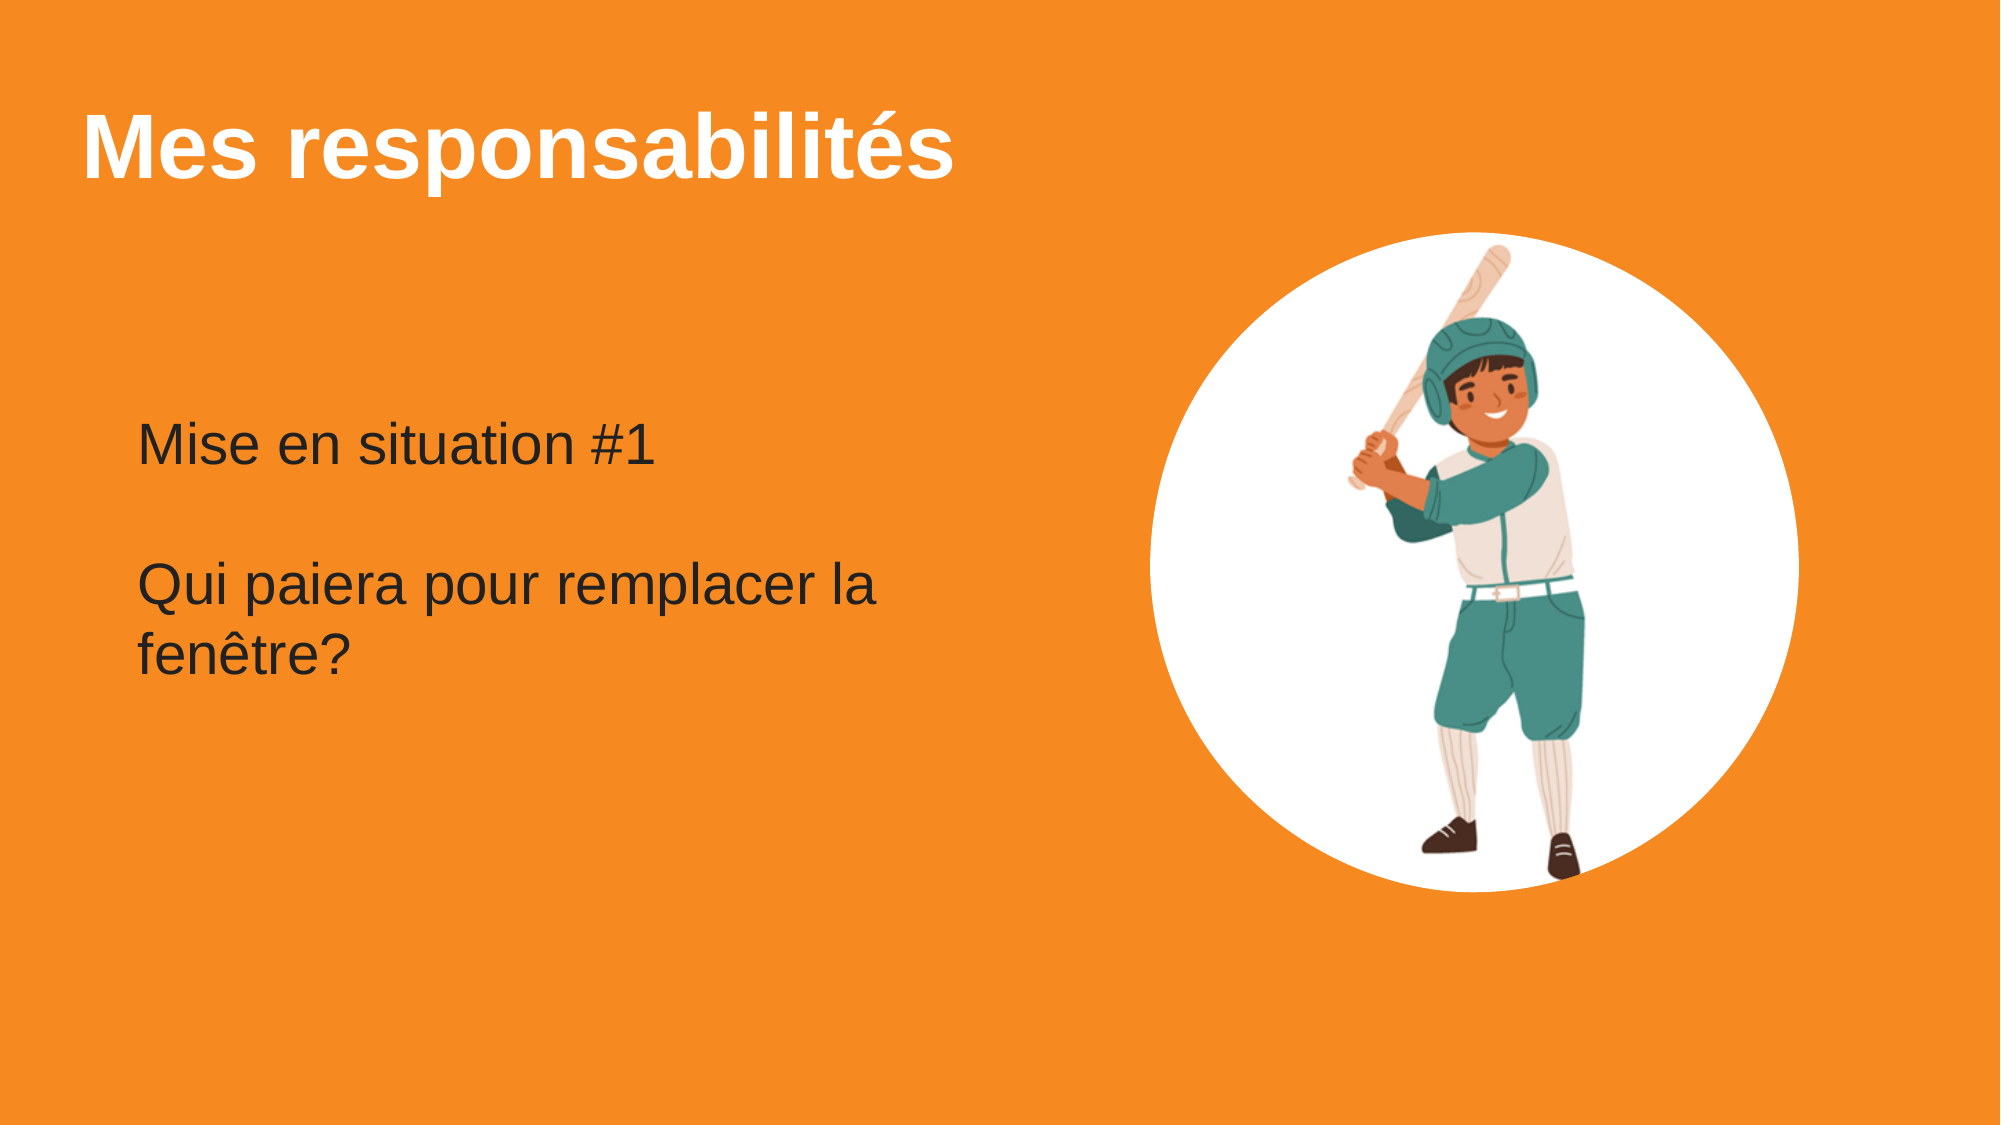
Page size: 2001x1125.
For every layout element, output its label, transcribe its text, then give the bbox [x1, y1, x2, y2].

list Mes responsabilités [81, 72, 1012, 225]
text_box Mise en situation #1 Qui paiera pour remplacer la fenêtre? [123, 398, 1054, 754]
picture [1150, 232, 1799, 893]
